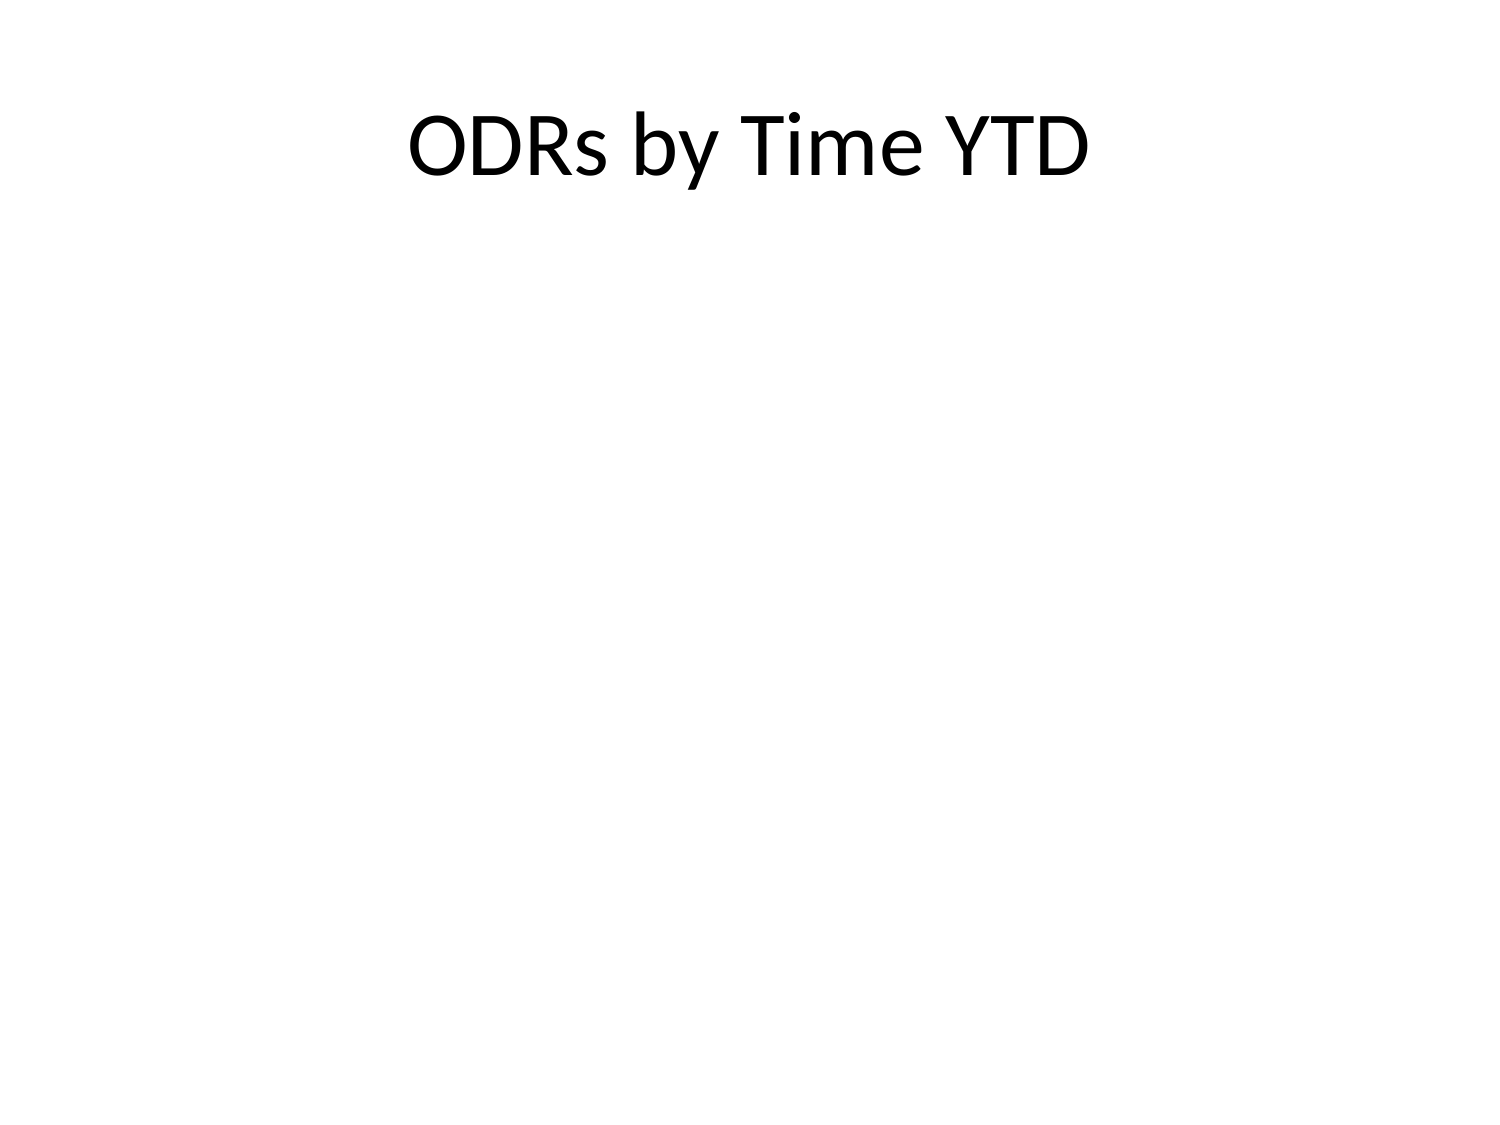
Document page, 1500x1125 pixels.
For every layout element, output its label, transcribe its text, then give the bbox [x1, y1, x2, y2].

title ODRs by Time YTD [75, 45, 1425, 233]
